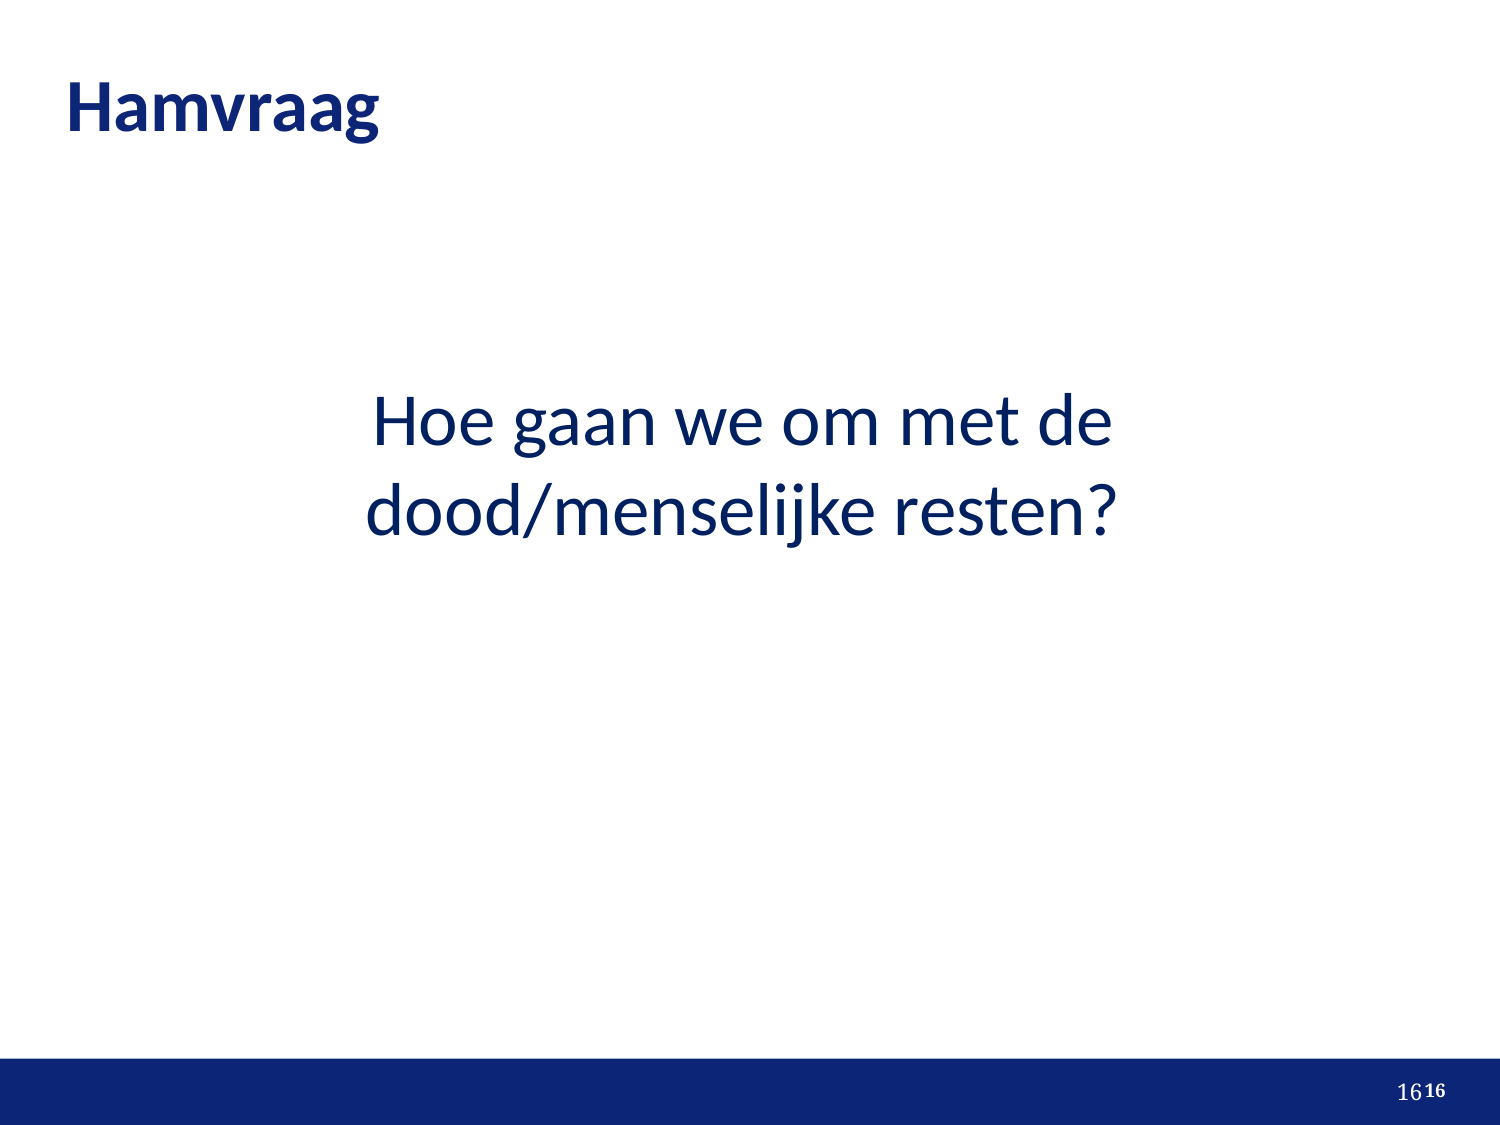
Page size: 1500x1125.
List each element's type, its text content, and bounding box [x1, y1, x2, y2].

title Hamvraag [66, 66, 1434, 138]
text_box Hoe gaan we om met de dood/menselijke resten? [135, 362, 1351, 558]
slide_number 16 [1123, 1061, 1461, 1122]
